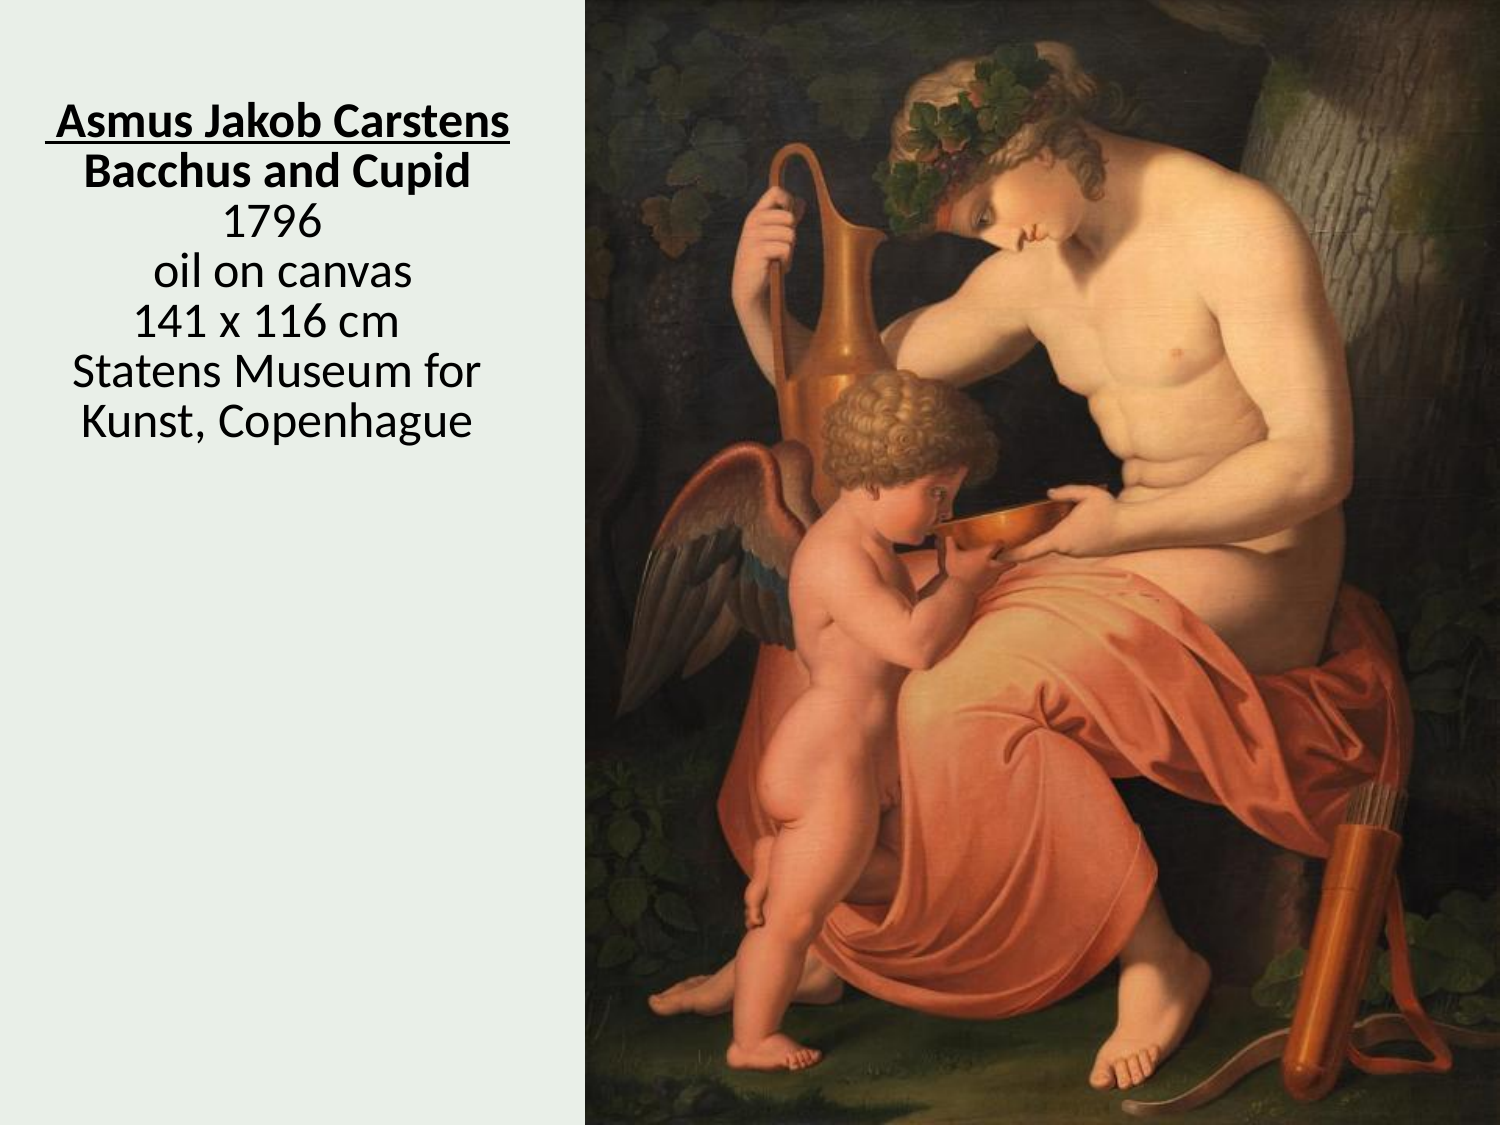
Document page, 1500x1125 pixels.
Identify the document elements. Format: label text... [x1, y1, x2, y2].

picture [584, 0, 1500, 1125]
text_box Asmus Jakob Carstens Bacchus and Cupid 1796 oil on canvas 141 x 116 cm Statens Museum for Kunst, Copenhague [29, 90, 526, 455]
